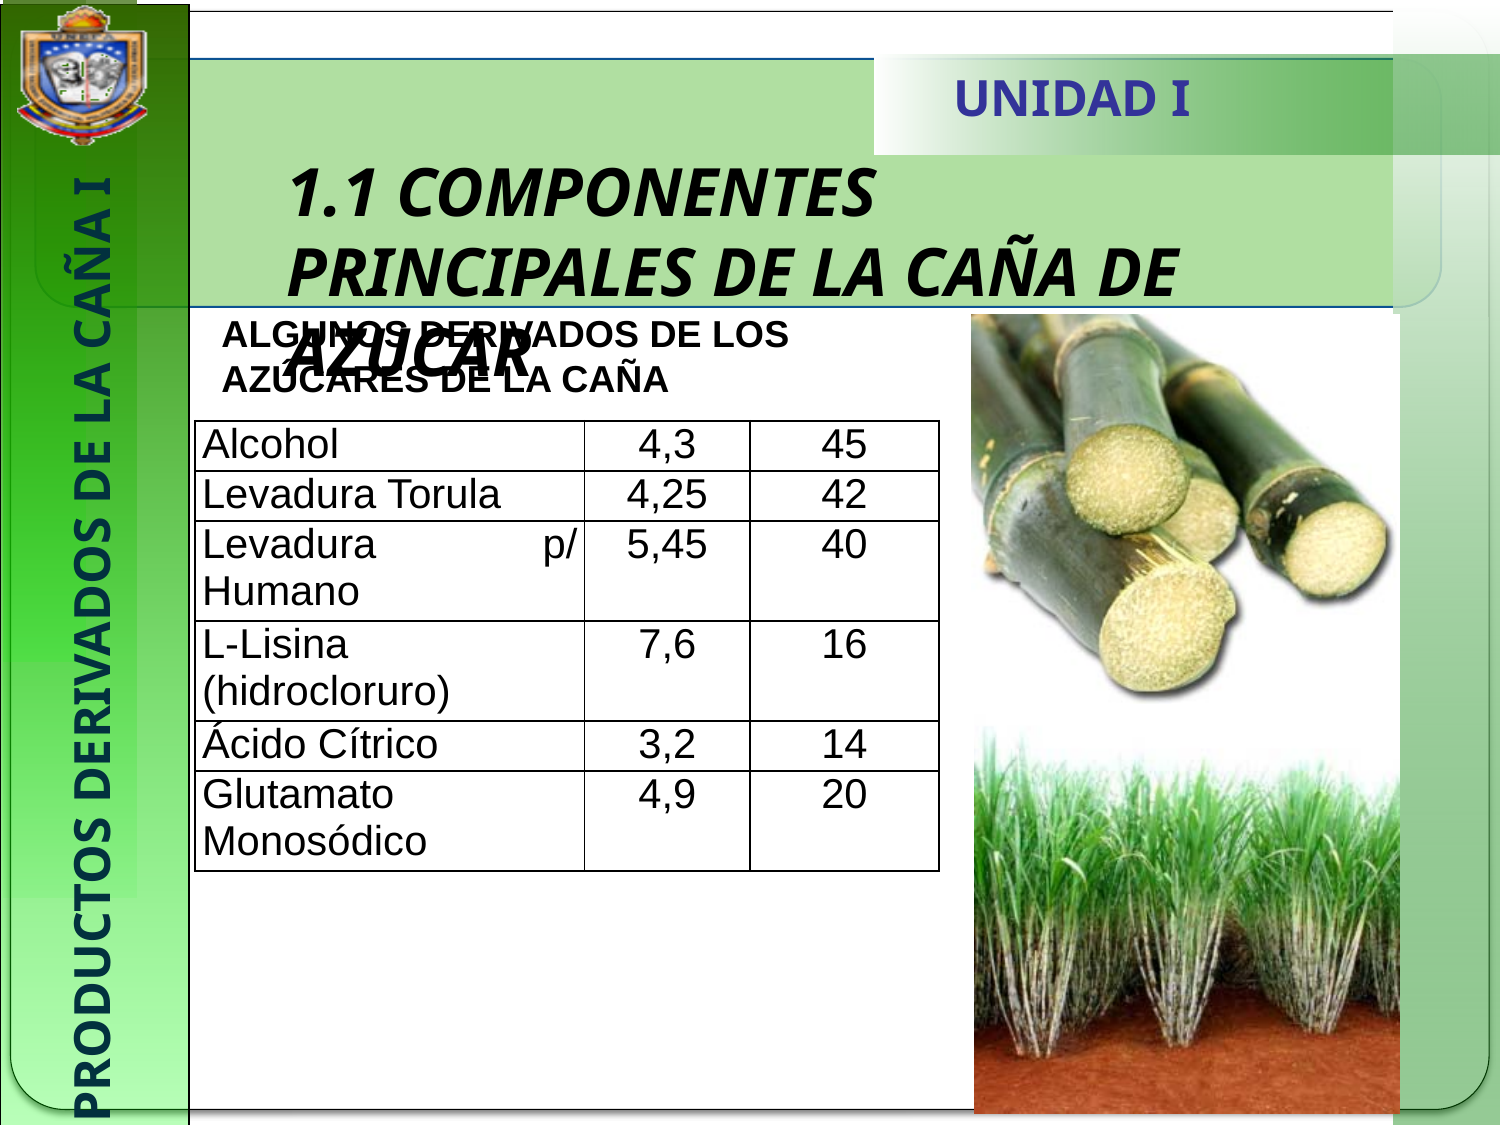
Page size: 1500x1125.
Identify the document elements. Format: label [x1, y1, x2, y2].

picture [971, 314, 1400, 1114]
text_box [0, 0, 1500, 1125]
